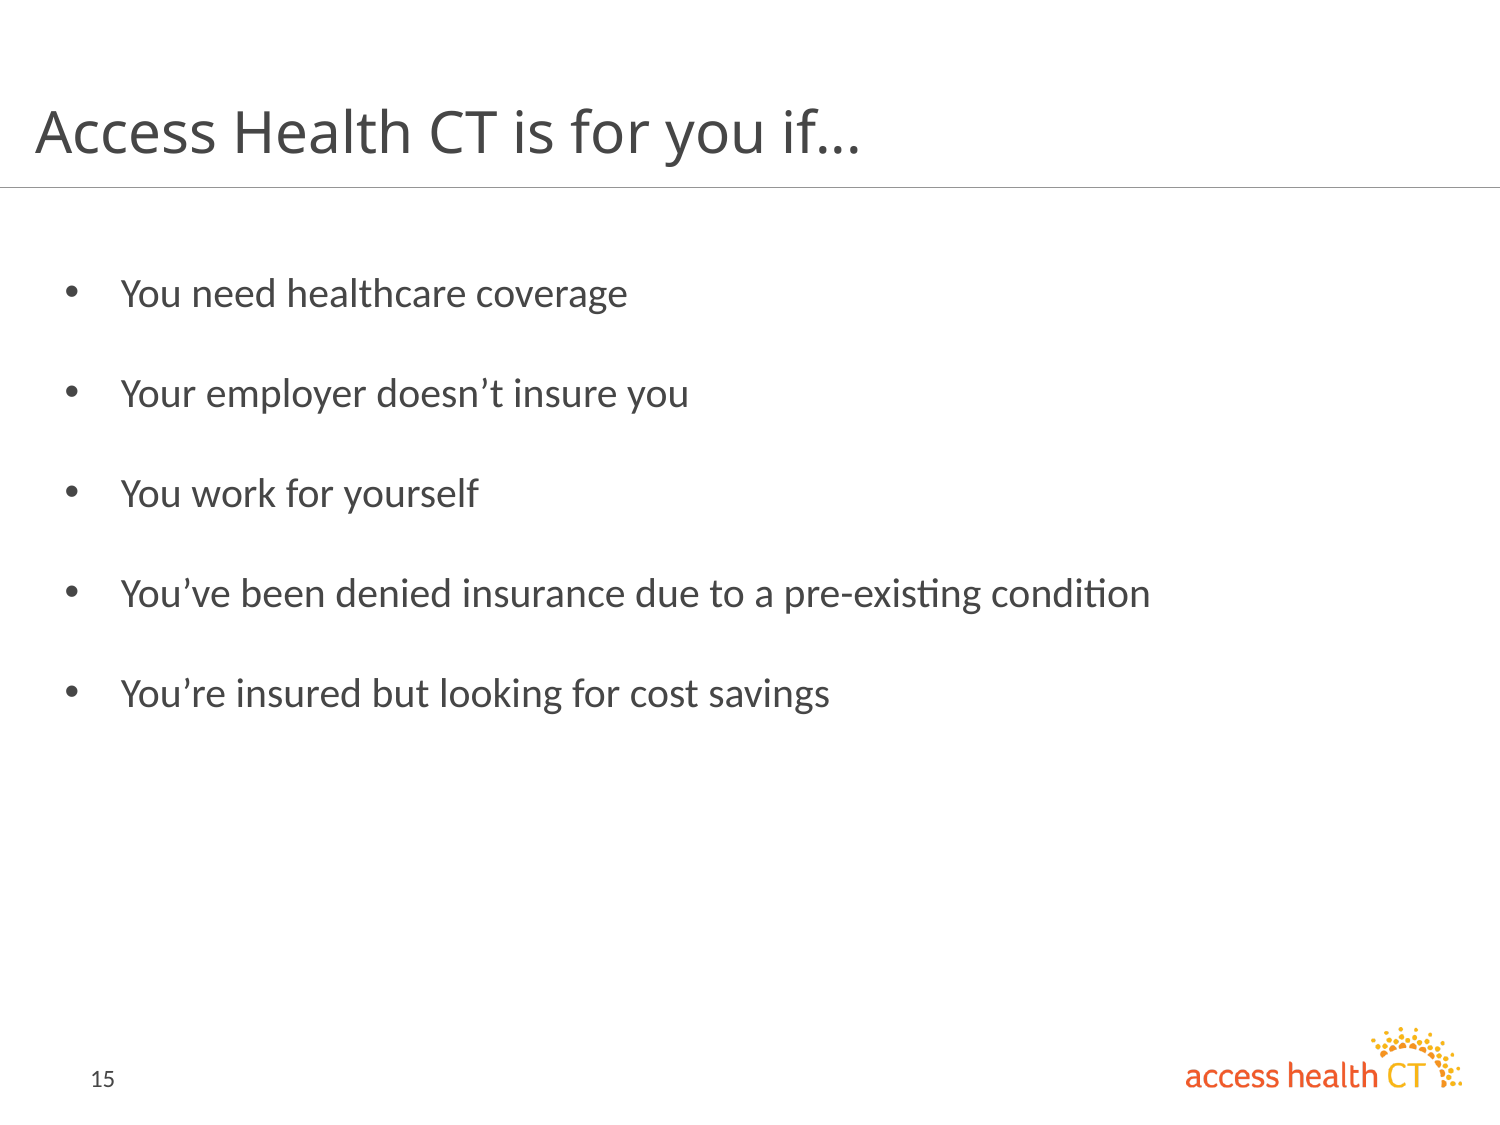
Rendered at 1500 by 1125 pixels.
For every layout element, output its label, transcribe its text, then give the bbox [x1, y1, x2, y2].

text_box You need healthcare coverage Your employer doesn’t insure you You work for yourself You’ve been denied insurance due to a pre-existing condition You’re insured but looking for cost savings [63, 265, 1413, 713]
title Access Health CT is for you if... [33, 43, 1467, 166]
picture [1186, 1027, 1462, 1097]
